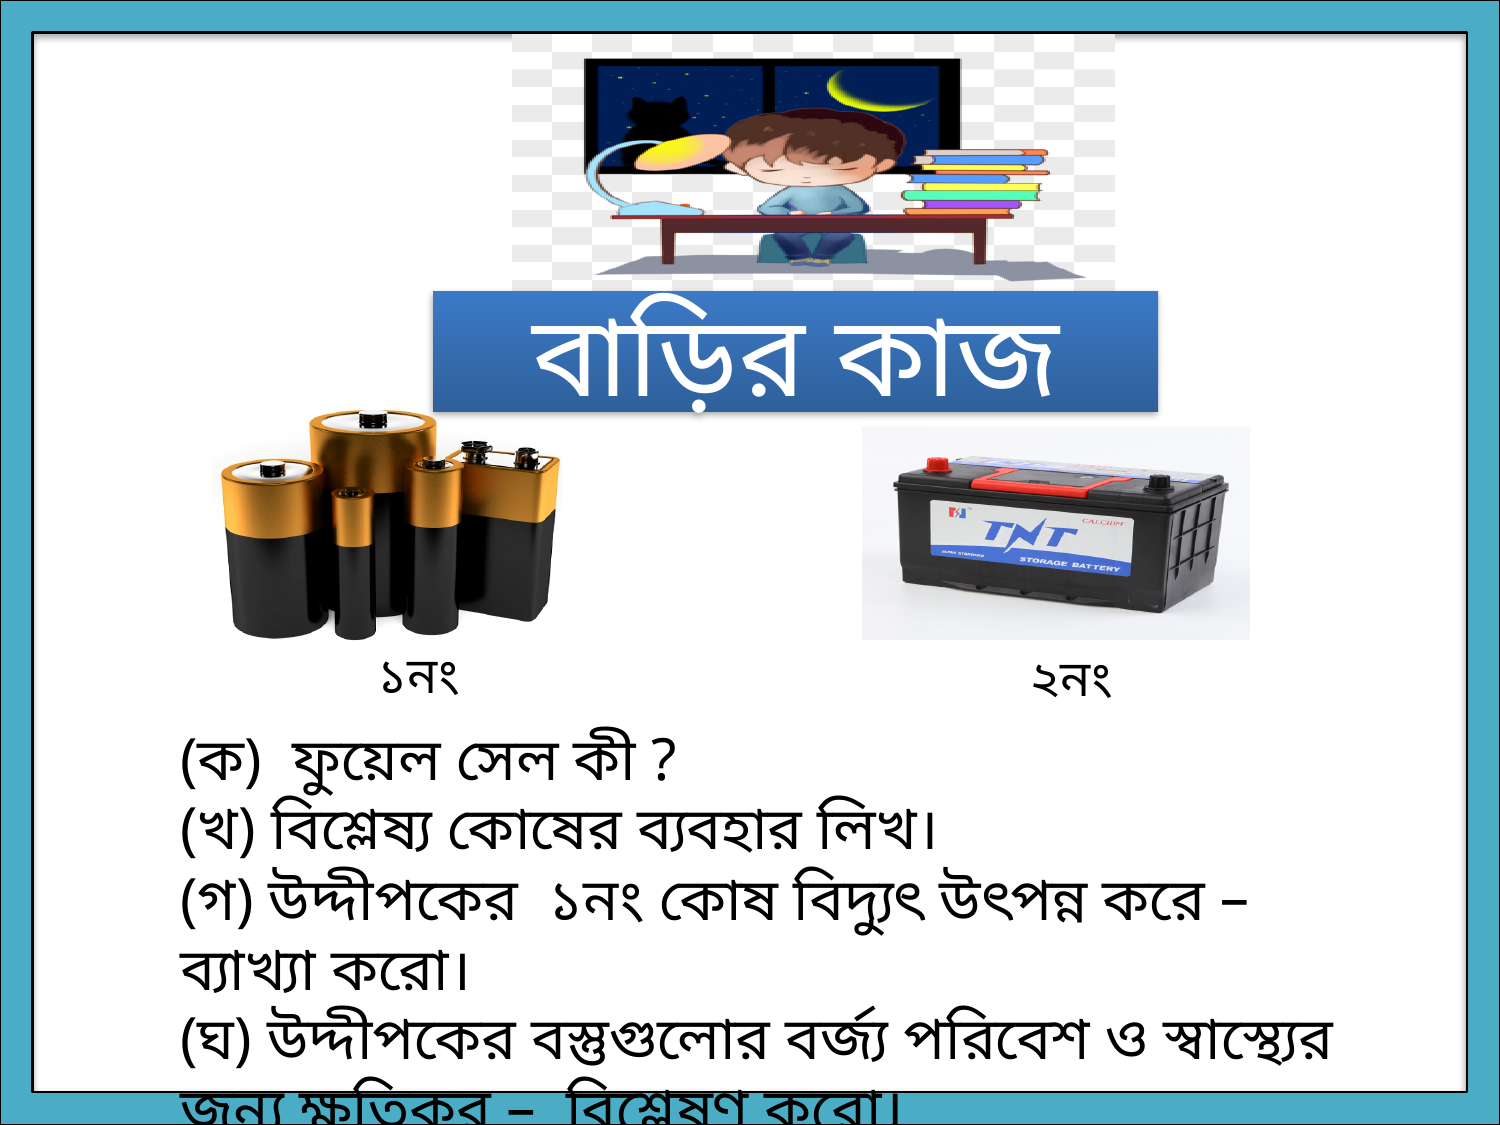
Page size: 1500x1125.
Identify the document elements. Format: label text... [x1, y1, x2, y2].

text_box ২নং [977, 647, 1166, 714]
picture [512, 34, 1115, 298]
picture [212, 383, 563, 651]
text_box ১নং [324, 659, 513, 711]
text_box [0, 0, 1500, 1125]
text_box বাড়ির কাজ [433, 291, 1159, 412]
picture [862, 411, 1251, 641]
text_box (ক) ফুয়েল সেল কী ? (খ) বিশ্লেষ্য কোষের ব্যবহার লিখ। (গ) উদ্দীপকের ১নং কোষ বিদ্যুৎ উৎপন্ন করে – ব্যাখ্যা করো। (ঘ) উদ্দীপকের বস্তুগুলোর বর্জ্য পরিবেশ ও স্বাস্থ্যের জন্য ক্ষতিকর – বিশ্লেষণ করো। [165, 714, 1366, 1125]
